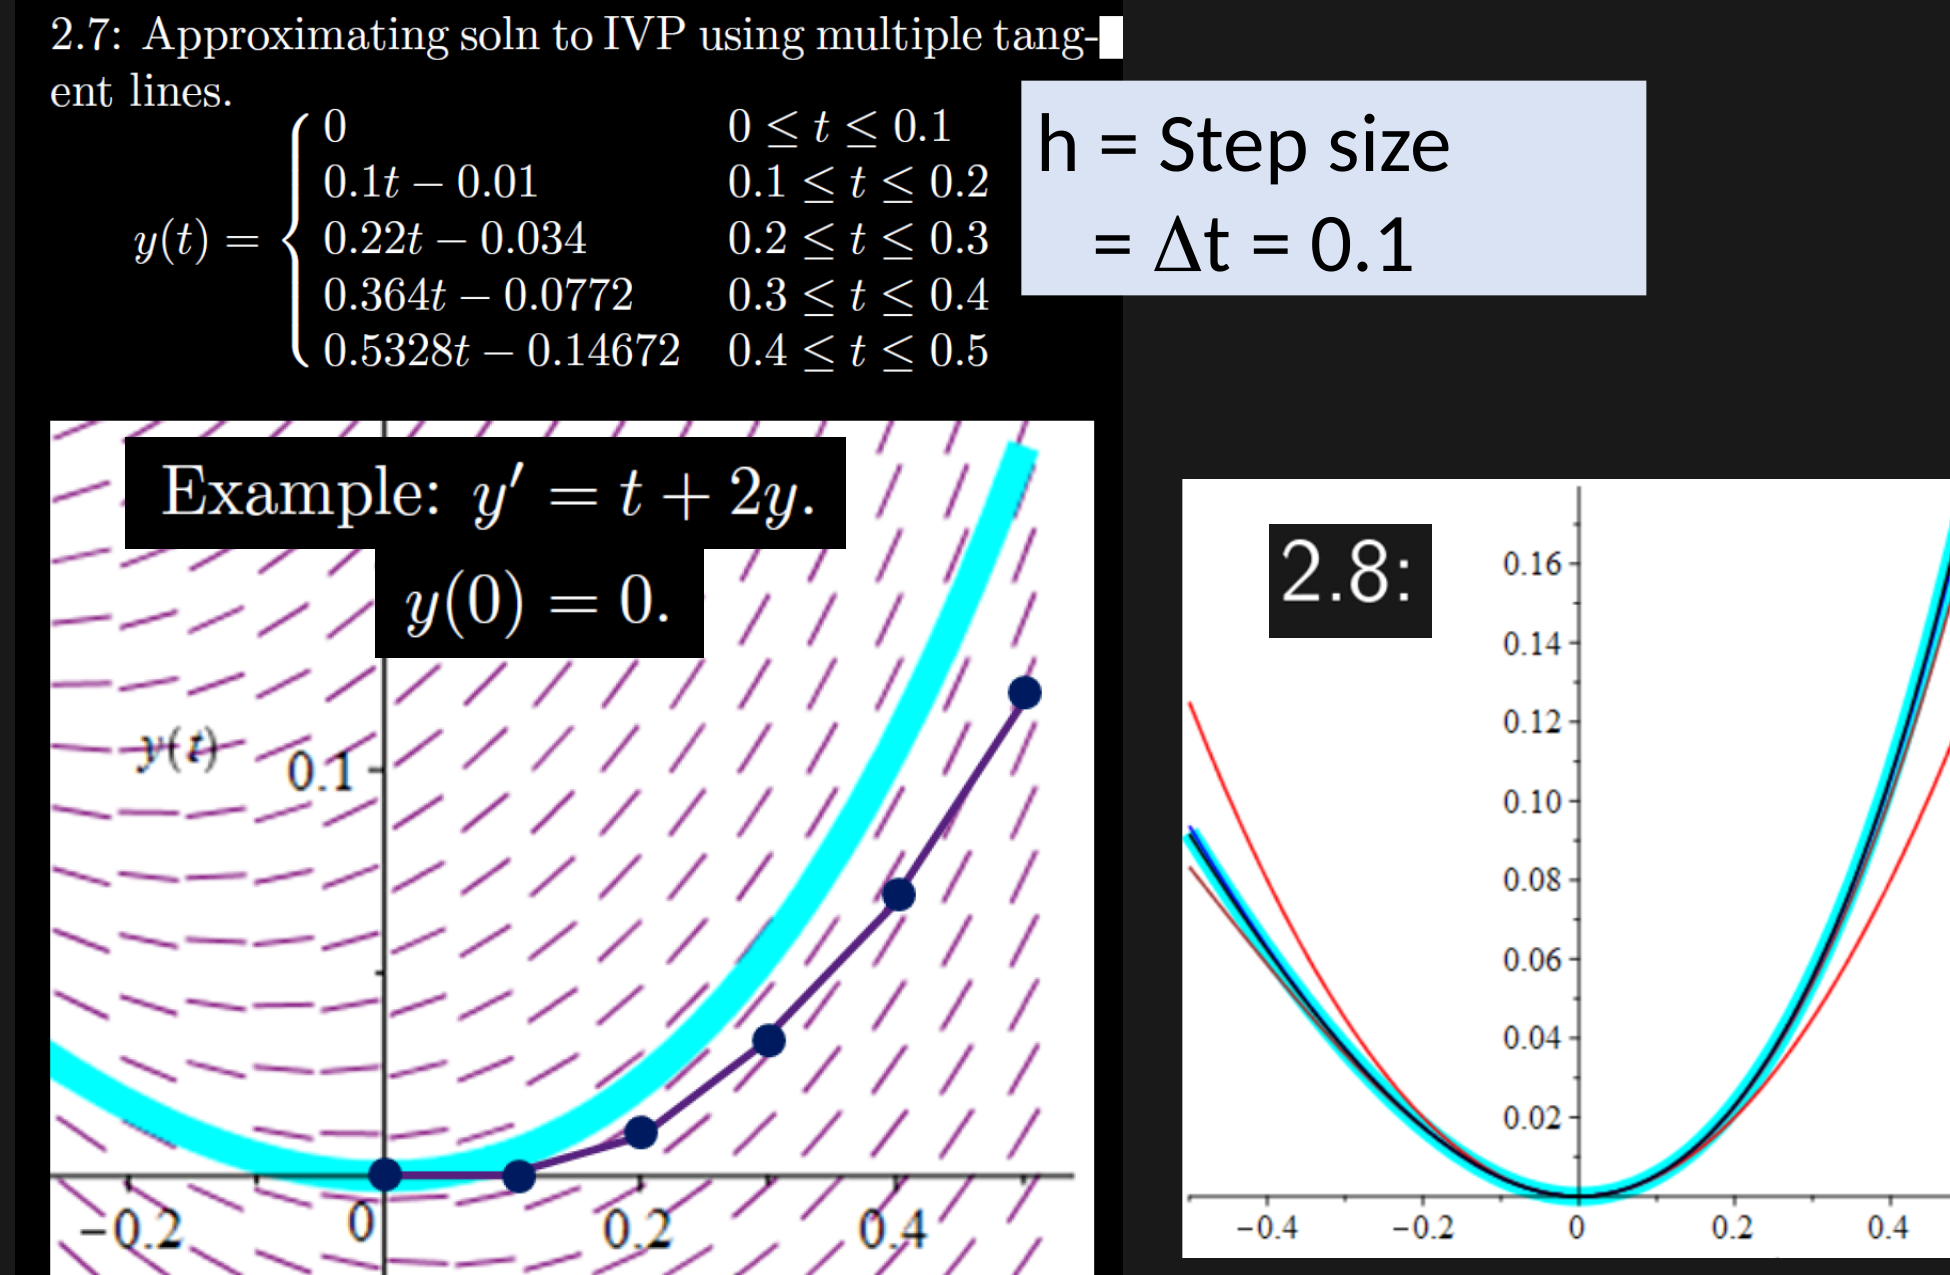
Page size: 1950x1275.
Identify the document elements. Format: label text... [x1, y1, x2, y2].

picture [1182, 479, 1950, 1258]
text_box h = Step size = Dt = 0.1 [1123, 80, 1647, 296]
picture [15, 0, 1123, 1275]
